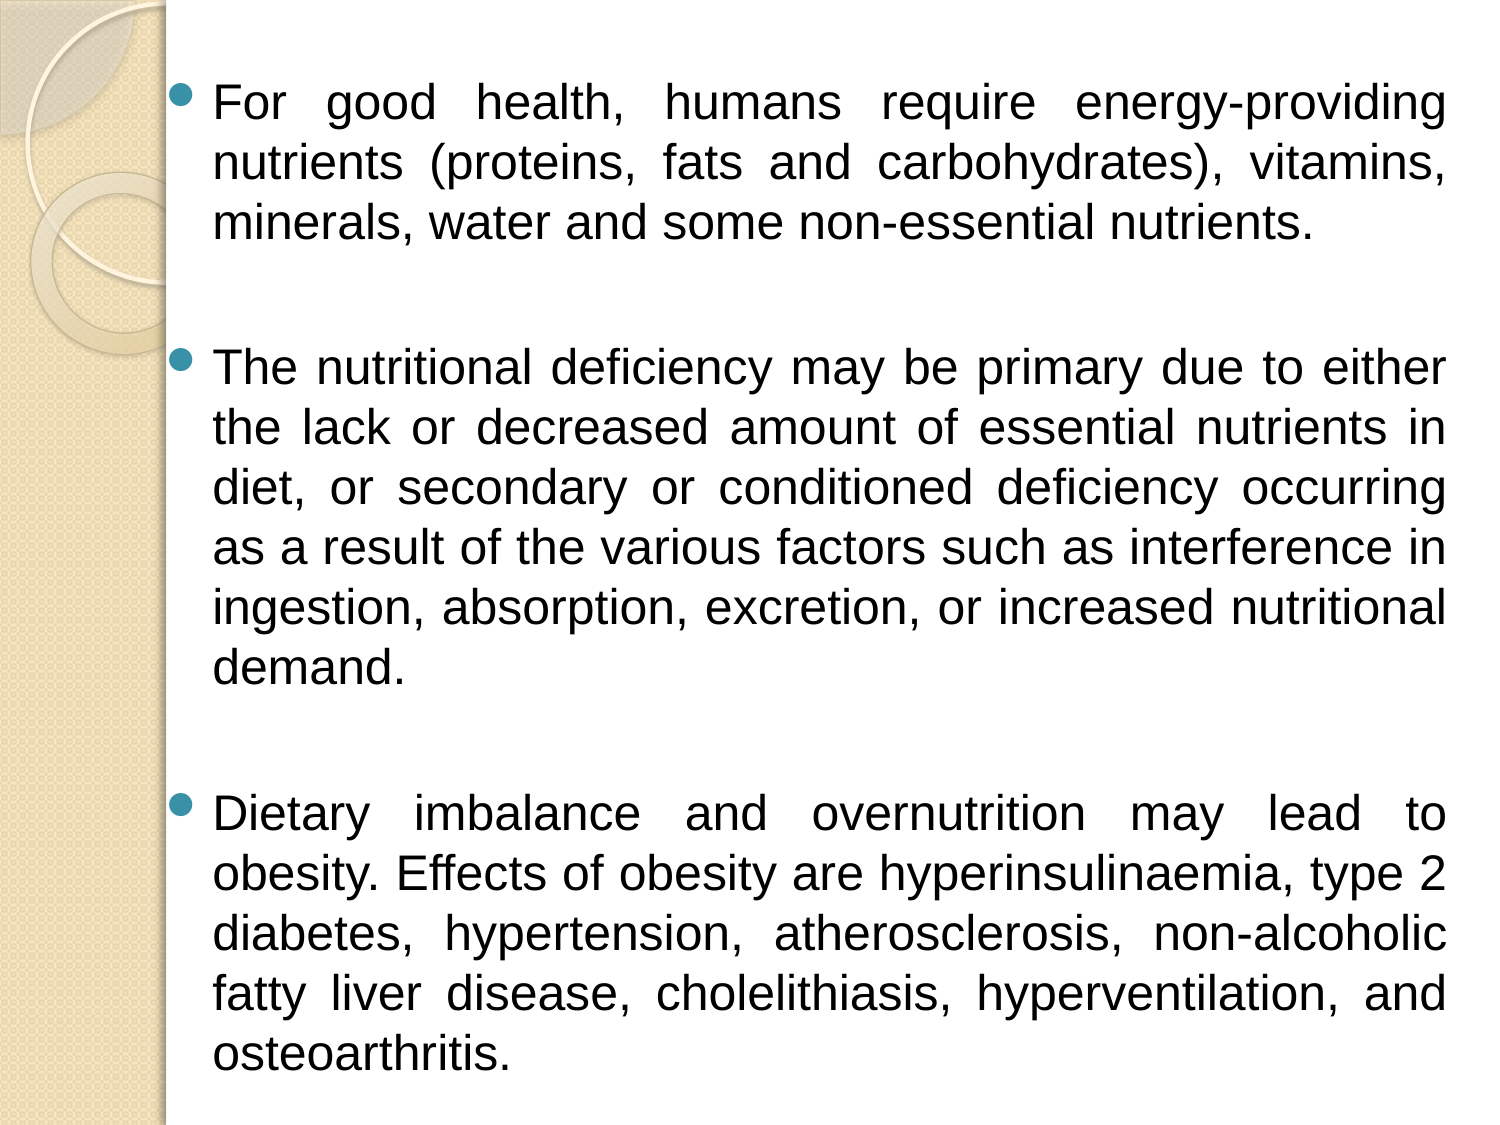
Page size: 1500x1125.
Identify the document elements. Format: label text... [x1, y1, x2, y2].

list For good health, humans require energy-providing nutrients (proteins, fats and carbohydrates), vitamins, minerals, water and some non-essential nutrients. The nutritional deficiency may be primary due to either the lack or decreased amount of essential nutrients in diet, or secondary or conditioned deficiency occurring as a result of the various factors such as interference in ingestion, absorption, excretion, or increased nutritional demand. Dietary imbalance and overnutrition may lead to obesity. Effects of obesity are hyperinsulinaemia, type 2 diabetes, hypertension, atherosclerosis, non-alcoholic fatty liver disease, cholelithiasis, hyperventilation, and osteoarthritis. [137, 62, 1463, 1088]
